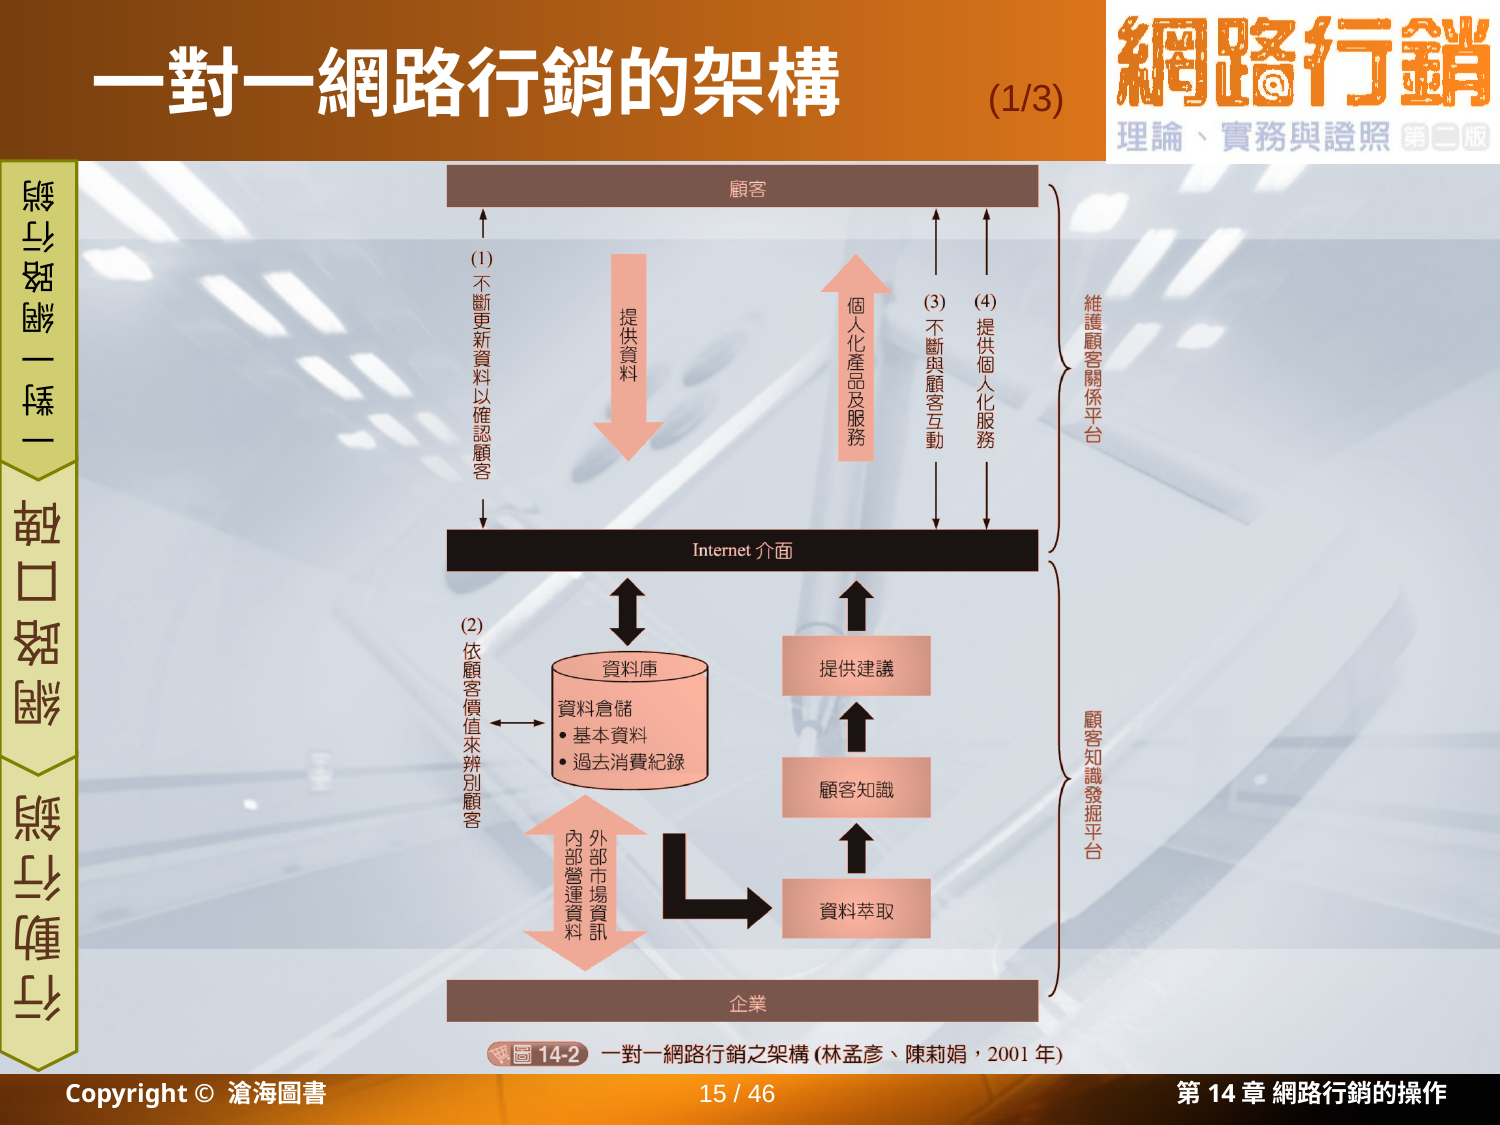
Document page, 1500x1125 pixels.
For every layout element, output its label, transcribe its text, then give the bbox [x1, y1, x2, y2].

slide_number Copyright © 滄海圖書 [49, 1070, 501, 1119]
text_box 行動行銷 [0, 757, 77, 1071]
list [439, 160, 1106, 1068]
text_box (1/3) [973, 66, 1080, 127]
slide_number 15 / 46 [562, 1077, 913, 1114]
footer 第14章 網路行銷的操作 [1012, 1070, 1463, 1114]
text_box 網路口碑 [0, 461, 77, 776]
title 一對一網路行銷的架構 [76, 0, 1176, 162]
text_box 一對一網路行銷 [0, 160, 77, 480]
picture [0, 1074, 1500, 1125]
picture [1106, 0, 1500, 164]
